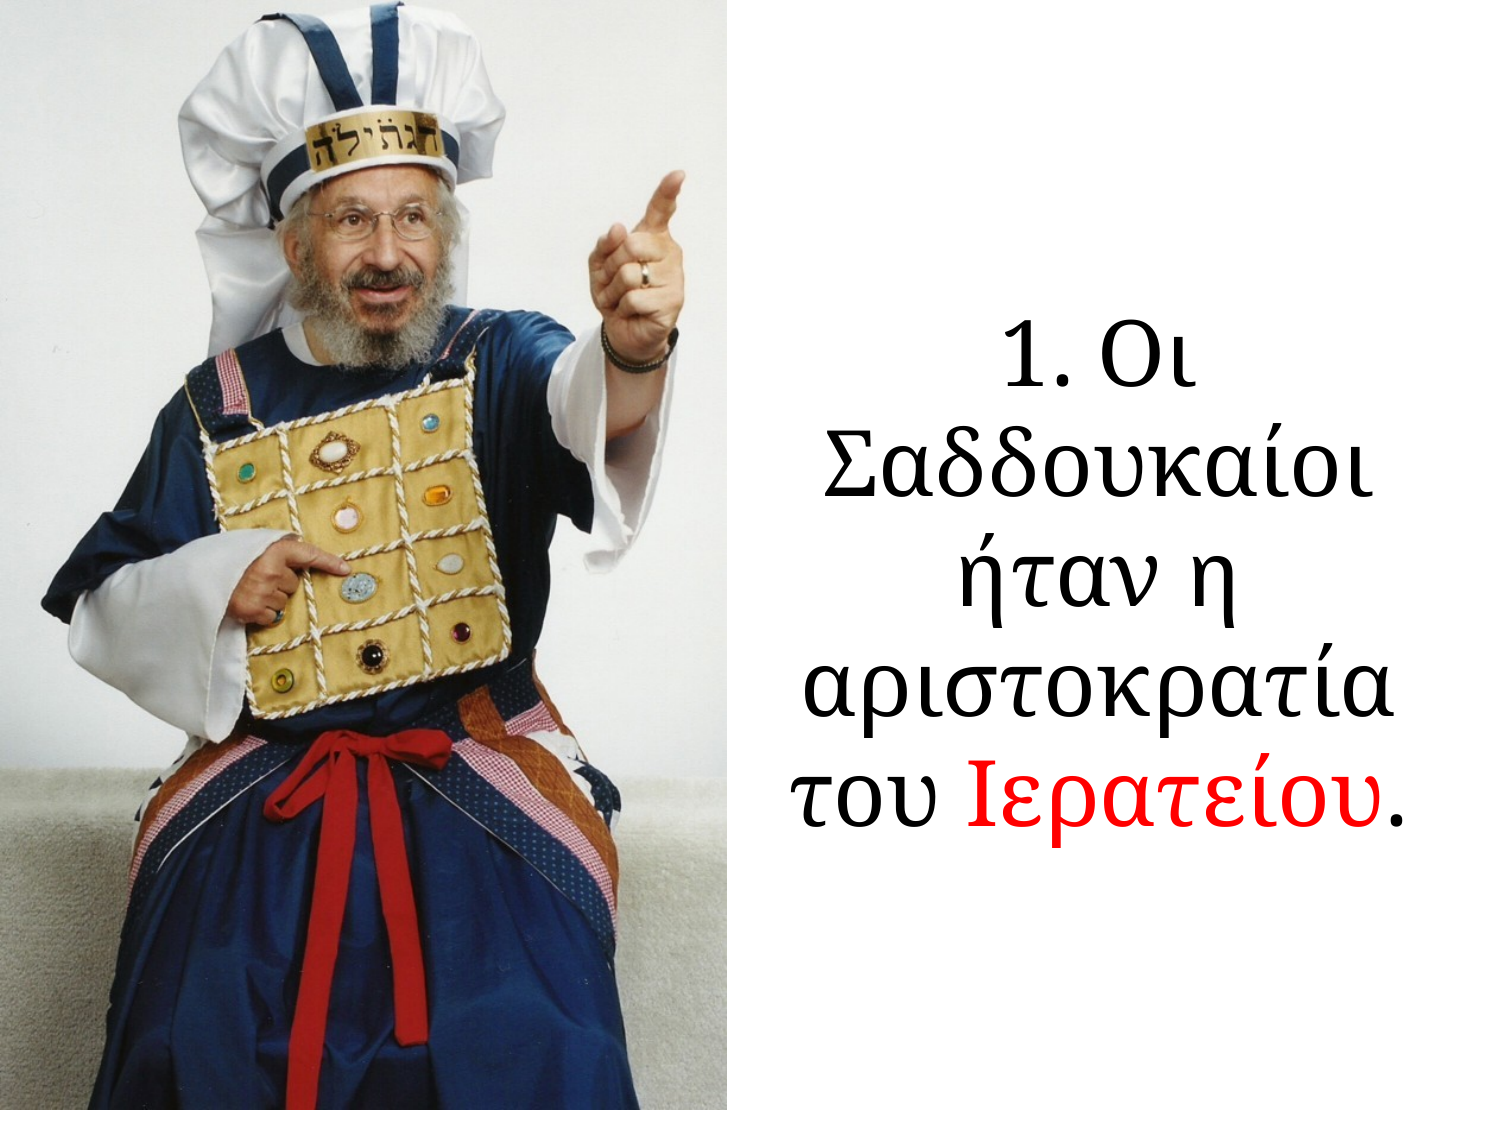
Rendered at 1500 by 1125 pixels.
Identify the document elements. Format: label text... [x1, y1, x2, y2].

title 1. Οι Σαδδουκαίοι ήταν η αριστοκρατία του Ιερατείου. [731, 45, 1483, 1094]
picture [0, 0, 727, 1110]
